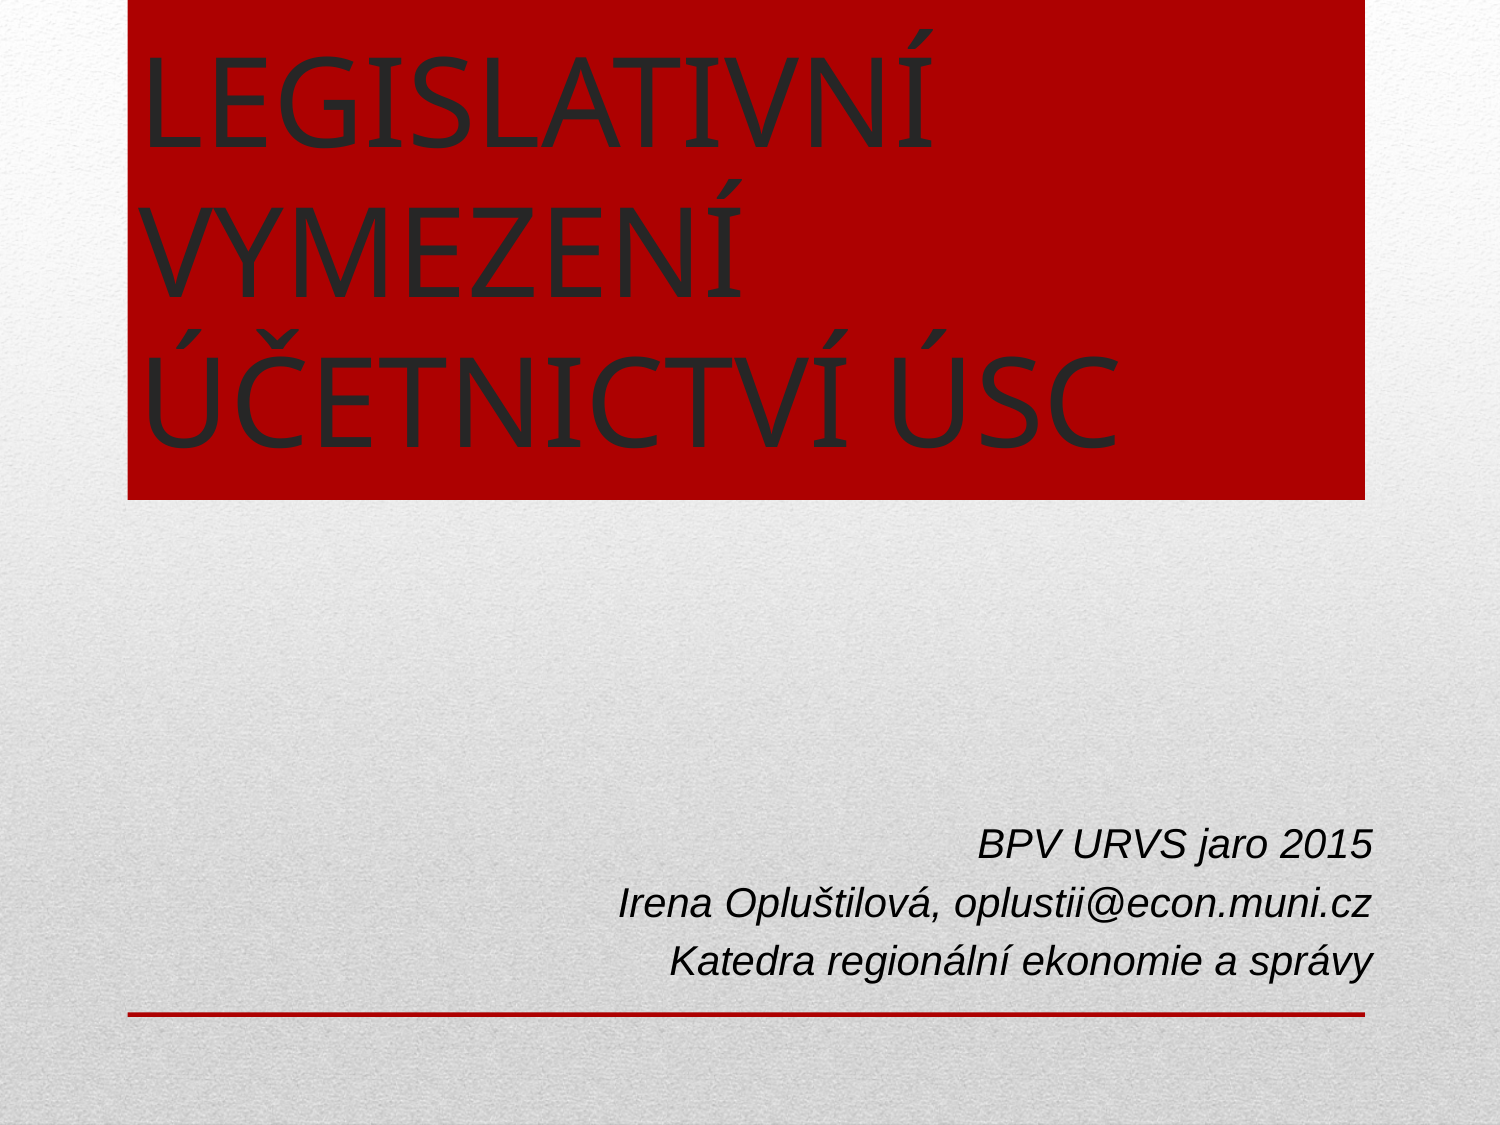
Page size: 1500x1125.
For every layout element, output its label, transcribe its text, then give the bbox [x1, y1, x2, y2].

text_box BPV URVS jaro 2015 Irena Opluštilová, oplustii@econ.muni.cz Katedra regionální ekonomie a správy [395, 751, 1388, 1039]
title LEGISLATIVNÍ VYMEZENÍ ÚČETNICTVÍ ÚSC [123, 137, 1362, 480]
